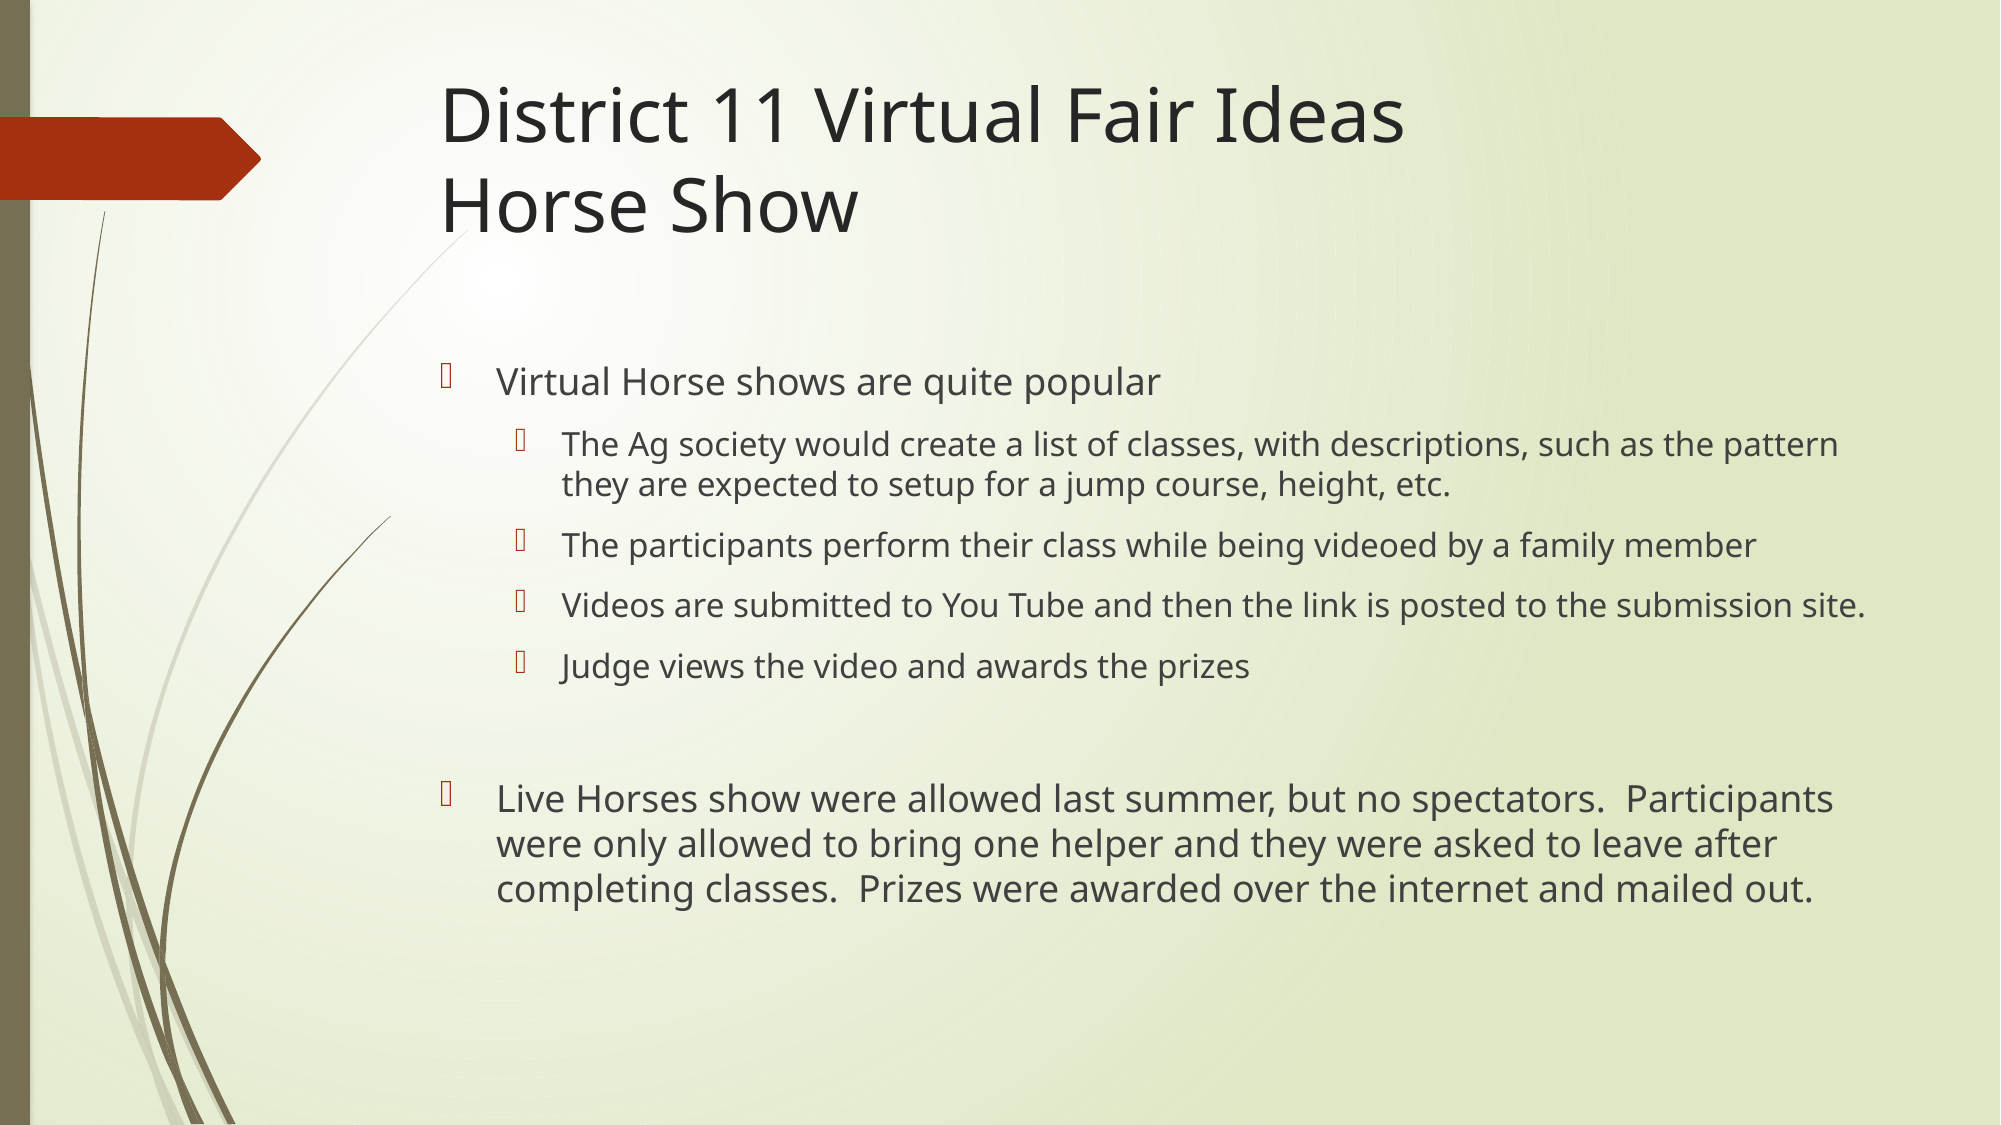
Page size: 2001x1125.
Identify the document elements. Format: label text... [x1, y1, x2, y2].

list Virtual Horse shows are quite popular The Ag society would create a list of classes, with descriptions, such as the pattern they are expected to setup for a jump course, height, etc. The participants perform their class while being videoed by a family member Videos are submitted to You Tube and then the link is posted to the submission site. Judge views the video and awards the prizes Live Horses show were allowed last summer, but no spectators. Participants were only allowed to bring one helper and they were asked to leave after completing classes. Prizes were awarded over the internet and mailed out. [424, 350, 1888, 970]
title District 11 Virtual Fair Ideas Horse Show [424, 59, 1905, 278]
